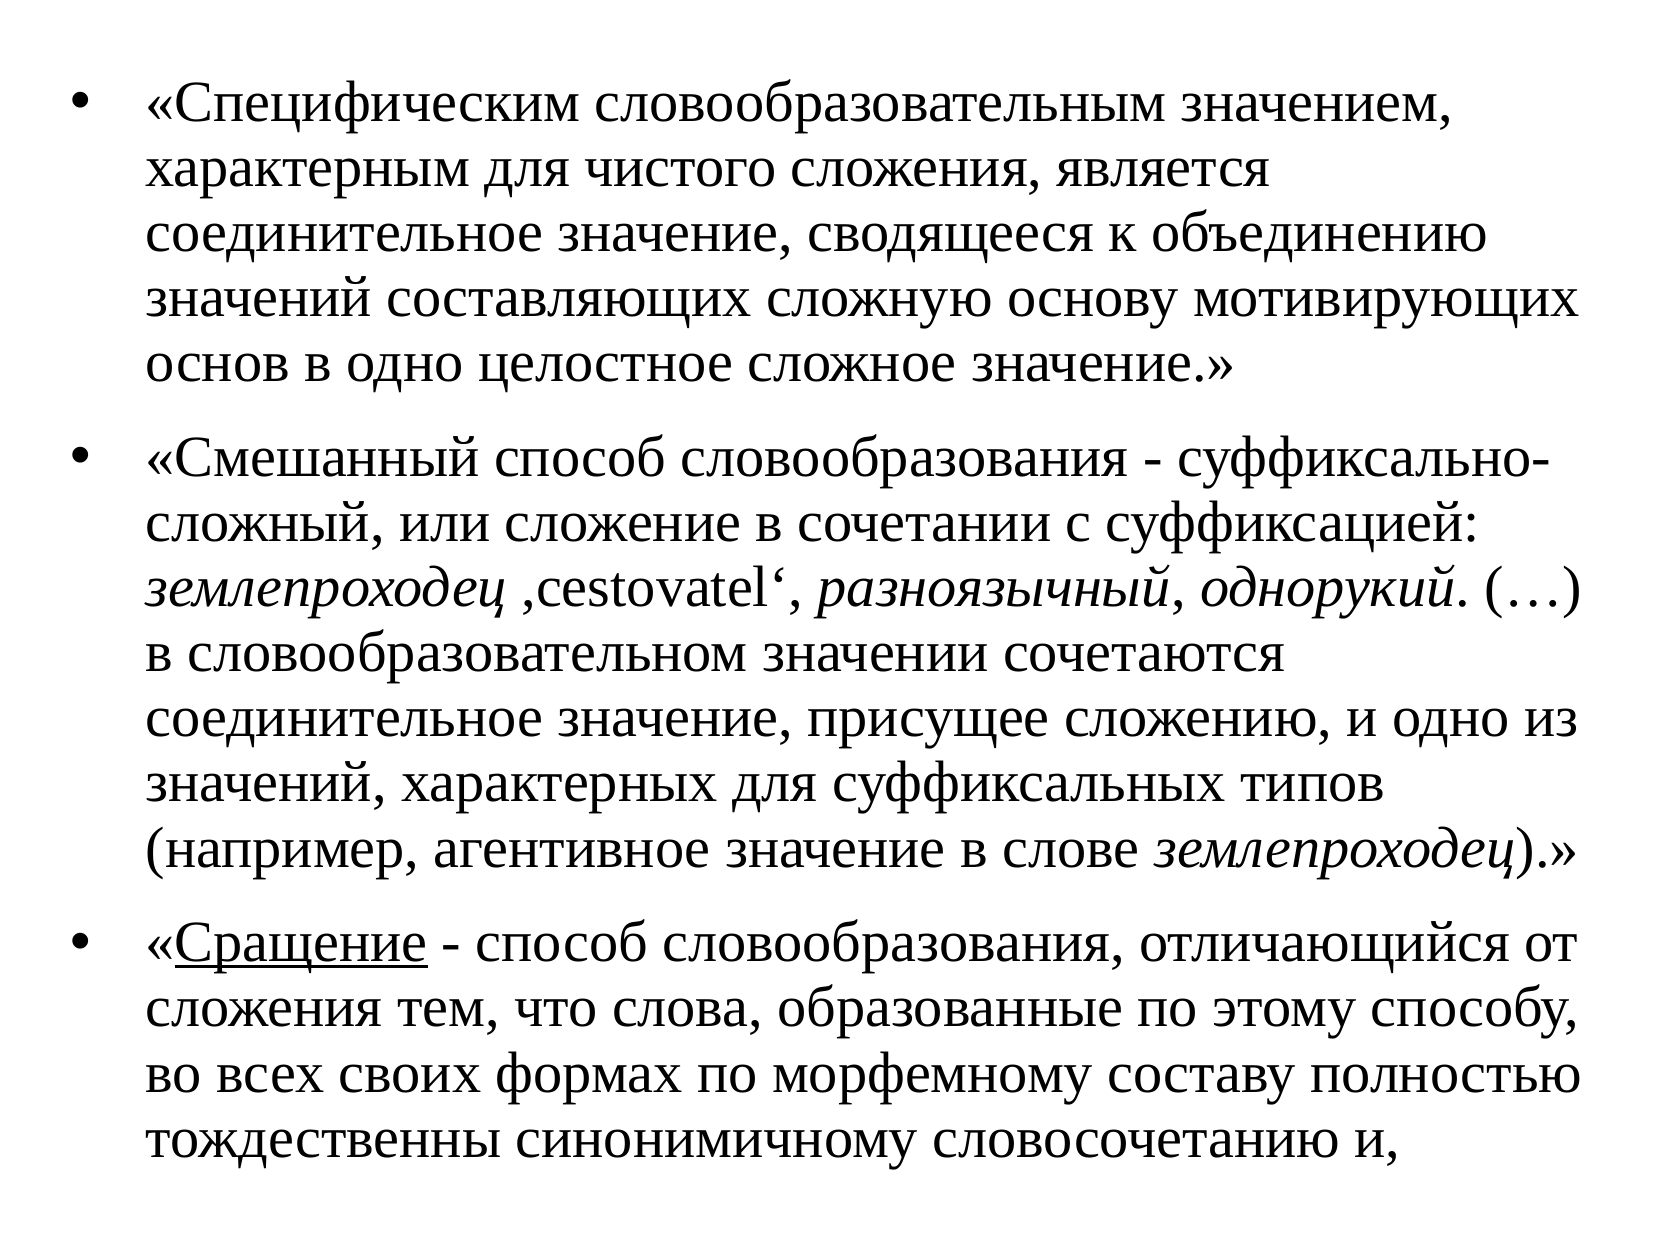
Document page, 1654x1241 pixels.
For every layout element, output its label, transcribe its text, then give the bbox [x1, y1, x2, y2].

list «Специфическим словообразовательным значением, характерным для чистого сложения, является соединительное значение, сводящееся к объединению значений составляющих сложную основу мотивирующих основ в одно целостное сложное значение.» «Смешанный способ словообразования - суффиксально-сложный, или сложение в сочетании с суффиксацией: землепроходец ,cestovatel‘, разноязычный, однорукий. (…) в словообразовательном значении сочетаются соединительное значение, присущее сложению, и одно из значений, характерных для суффиксальных типов (например, агентивное значение в слове землепроходец).» «Сращение - способ словообразования, отличающийся от сложения тем, что слова, образованные по этому способу, во всех своих формах по морфемному составу полностью тождественны синонимичному словосочетанию и, [70, 64, 1607, 1176]
